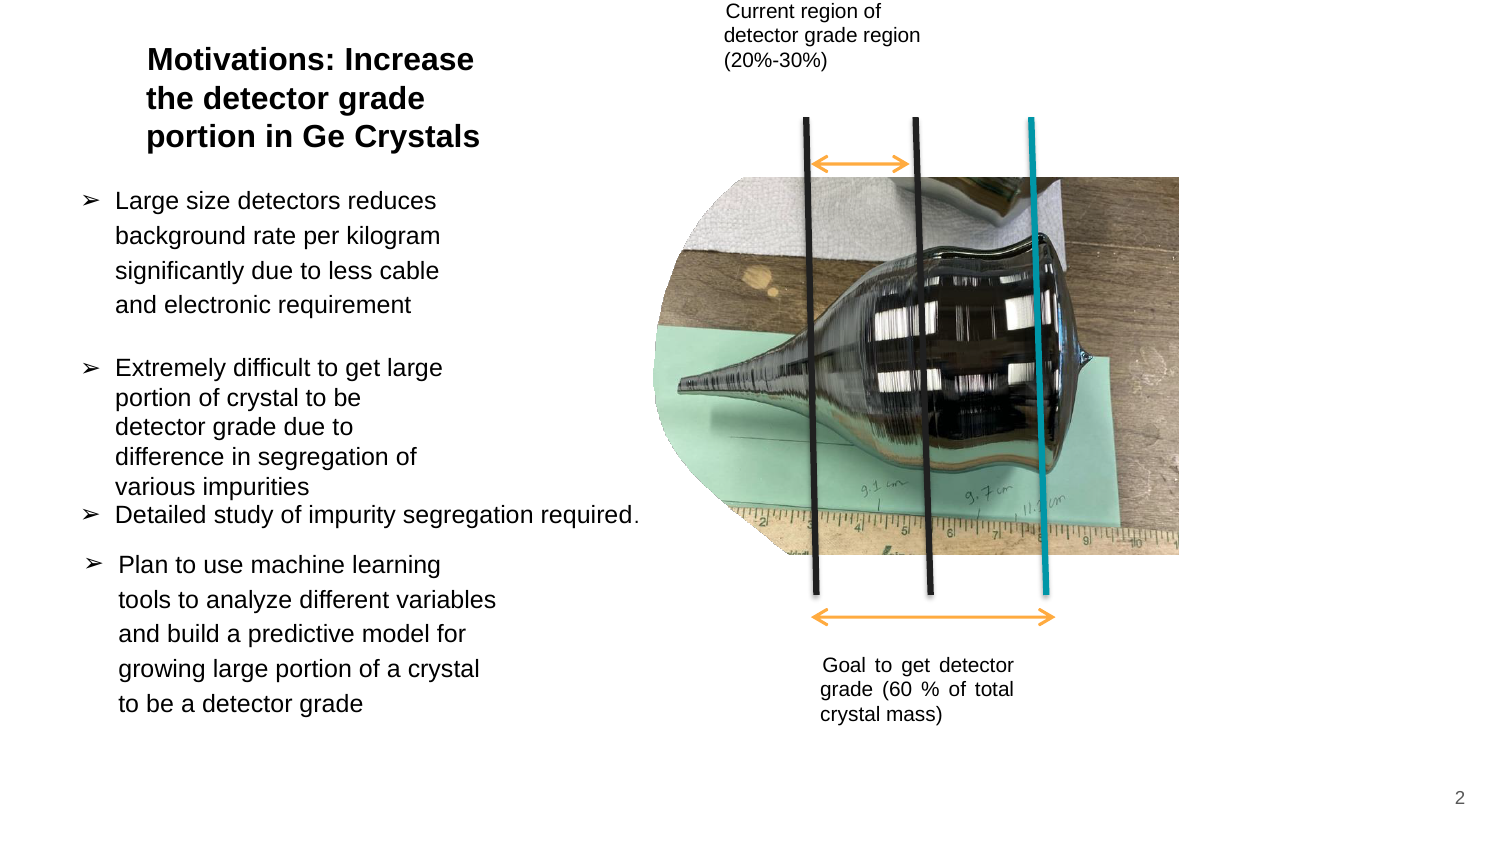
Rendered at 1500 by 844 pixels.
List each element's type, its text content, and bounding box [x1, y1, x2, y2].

title Motivations: Increase the detector grade portion in Ge Crystals [146, 38, 514, 155]
text_box Large size detectors reduces background rate per kilogram significantly due to less cable and electronic requirement Extremely difficult to get large portion of crystal to be detector grade due to difference in segregation of various impurities [77, 179, 489, 499]
text_box Detailed study of impurity segregation required. Plan to use machine learning tools to analyze different variables and build a predictive model for growing large portion of a crystal to be a detector grade [77, 499, 653, 718]
slide_number ‹#› [1437, 786, 1467, 844]
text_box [652, 110, 1179, 627]
text_box Goal to get detector grade (60 % of total crystal mass) [820, 652, 1015, 727]
text_box Current region of detector grade region (20%-30%) [723, 0, 937, 73]
